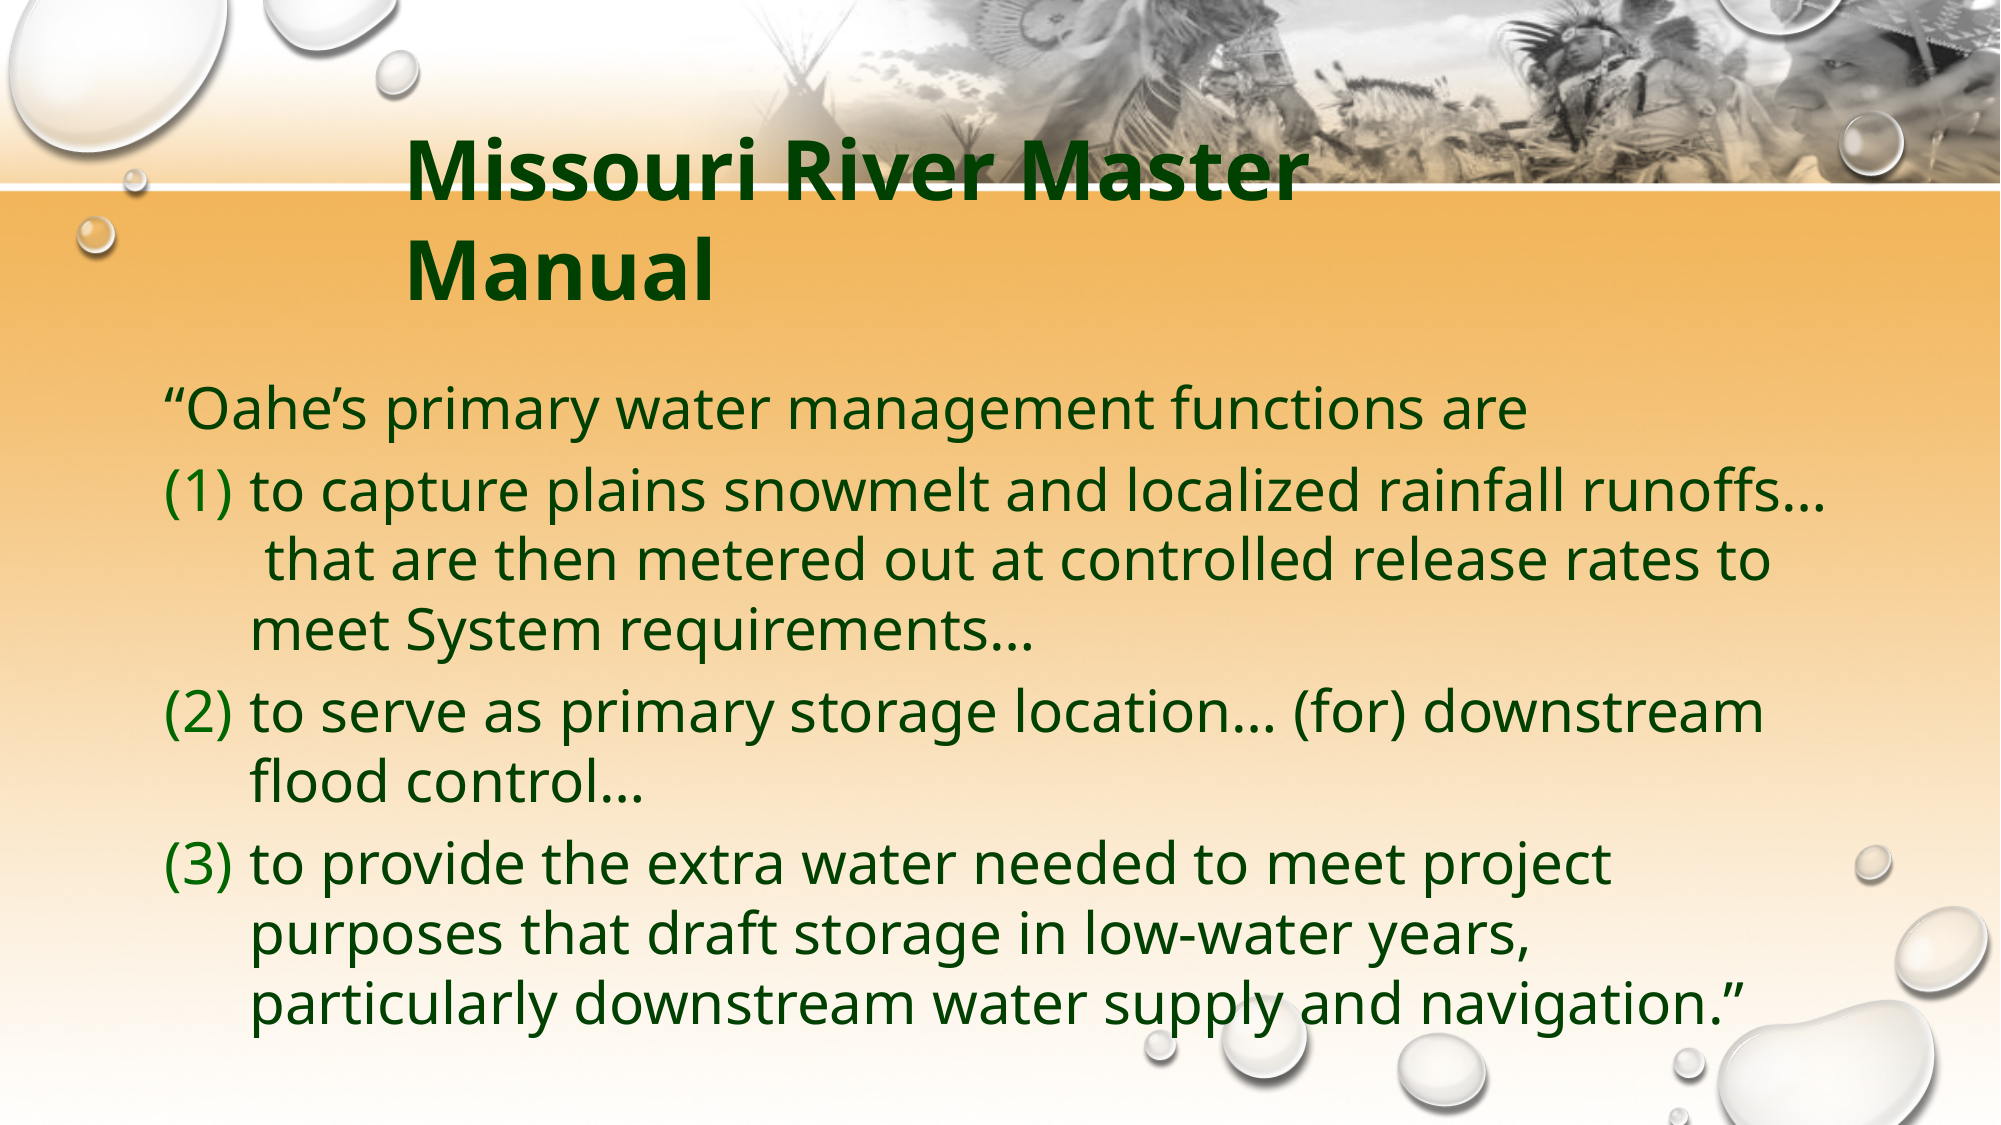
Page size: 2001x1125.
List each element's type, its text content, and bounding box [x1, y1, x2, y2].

list “Oahe’s primary water management functions are to capture plains snowmelt and localized rainfall runoffs… that are then metered out at controlled release rates to meet System requirements… to serve as primary storage location… (for) downstream flood control… to provide the extra water needed to meet project purposes that draft storage in low-water years, particularly downstream water supply and navigation.” p. VII-1. [149, 363, 1850, 950]
title Missouri River Master Manual [388, 79, 1584, 325]
picture [0, 0, 2000, 1125]
